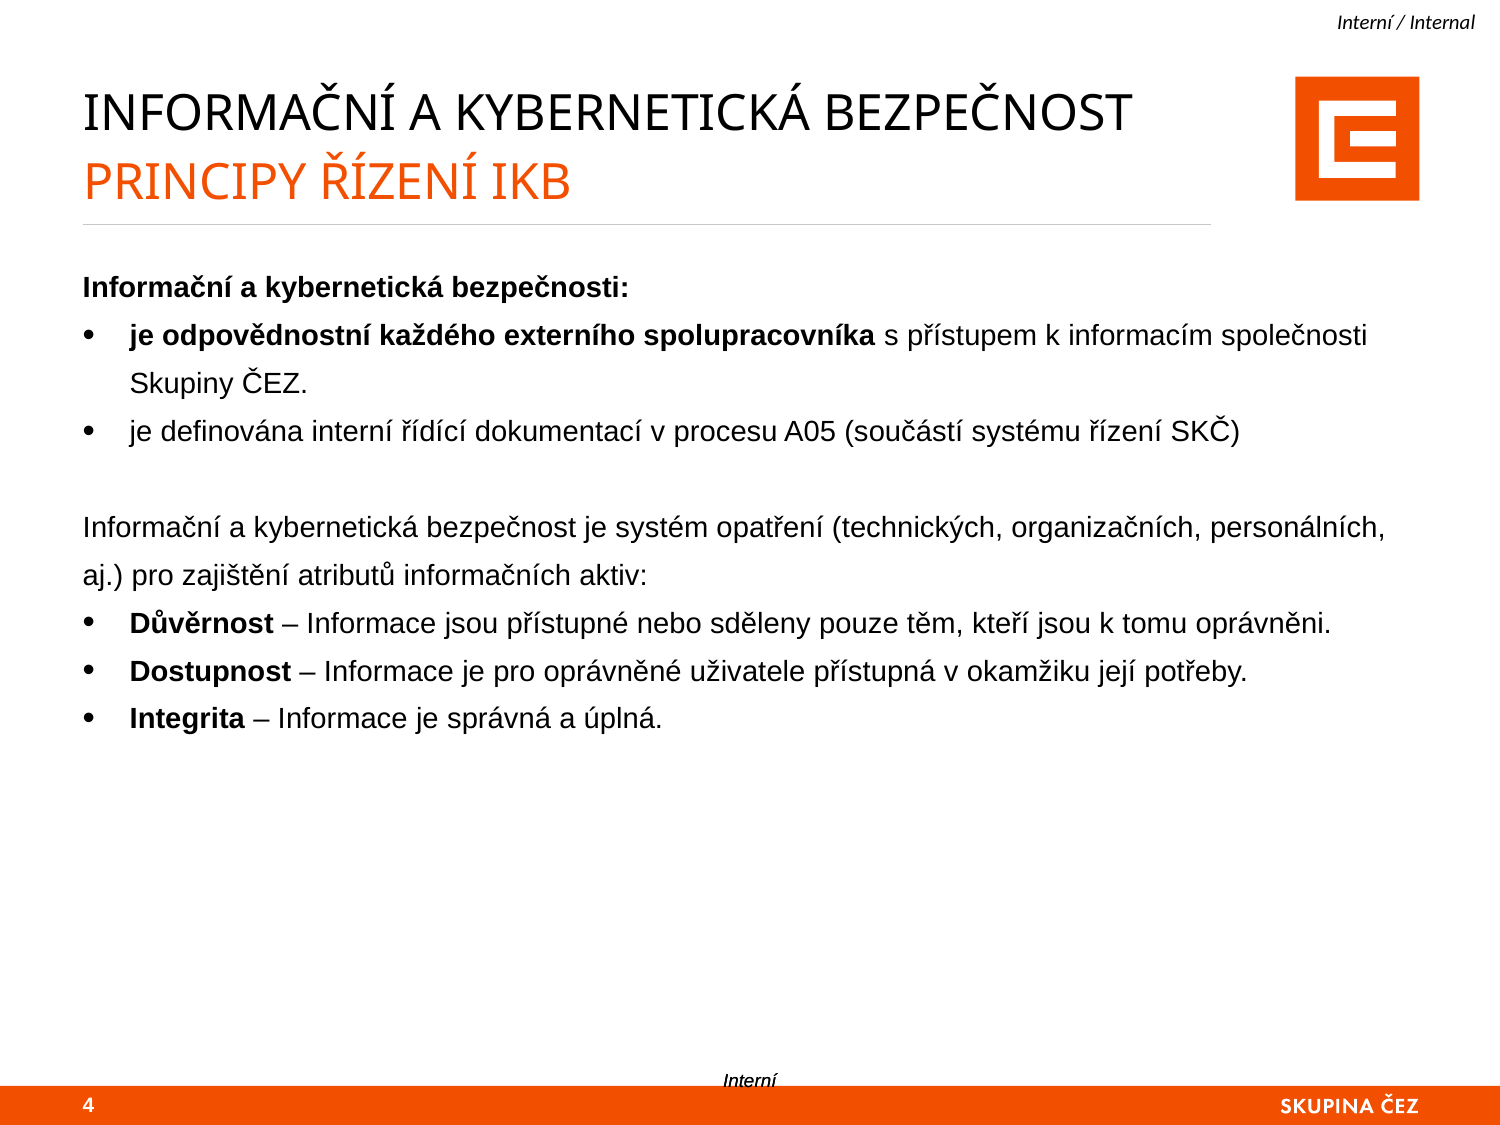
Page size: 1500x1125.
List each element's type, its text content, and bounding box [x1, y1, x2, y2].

slide_number 3 [82, 1090, 134, 1117]
text_box Informační a kybernetická bezpečnosti: je odpovědnostní každého externího spolupracovníka s přístupem k informacím společnosti Skupiny ČEZ. je definována interní řídící dokumentací v procesu A05 (součástí systému řízení SKČ) Informační a kybernetická bezpečnost je systém opatření (technických, organizačních, personálních, aj.) pro zajištění atributů informačních aktiv: Důvěrnost – Informace jsou přístupné nebo sděleny pouze těm, kteří jsou k tomu oprávněni. Dostupnost – Informace je pro oprávněné uživatele přístupná v okamžiku její potřeby. Integrita – Informace je správná a úplná. [82, 255, 1418, 1024]
title Informační a kybernetická bezpečnost Principy řízení IKB [83, 71, 1211, 211]
